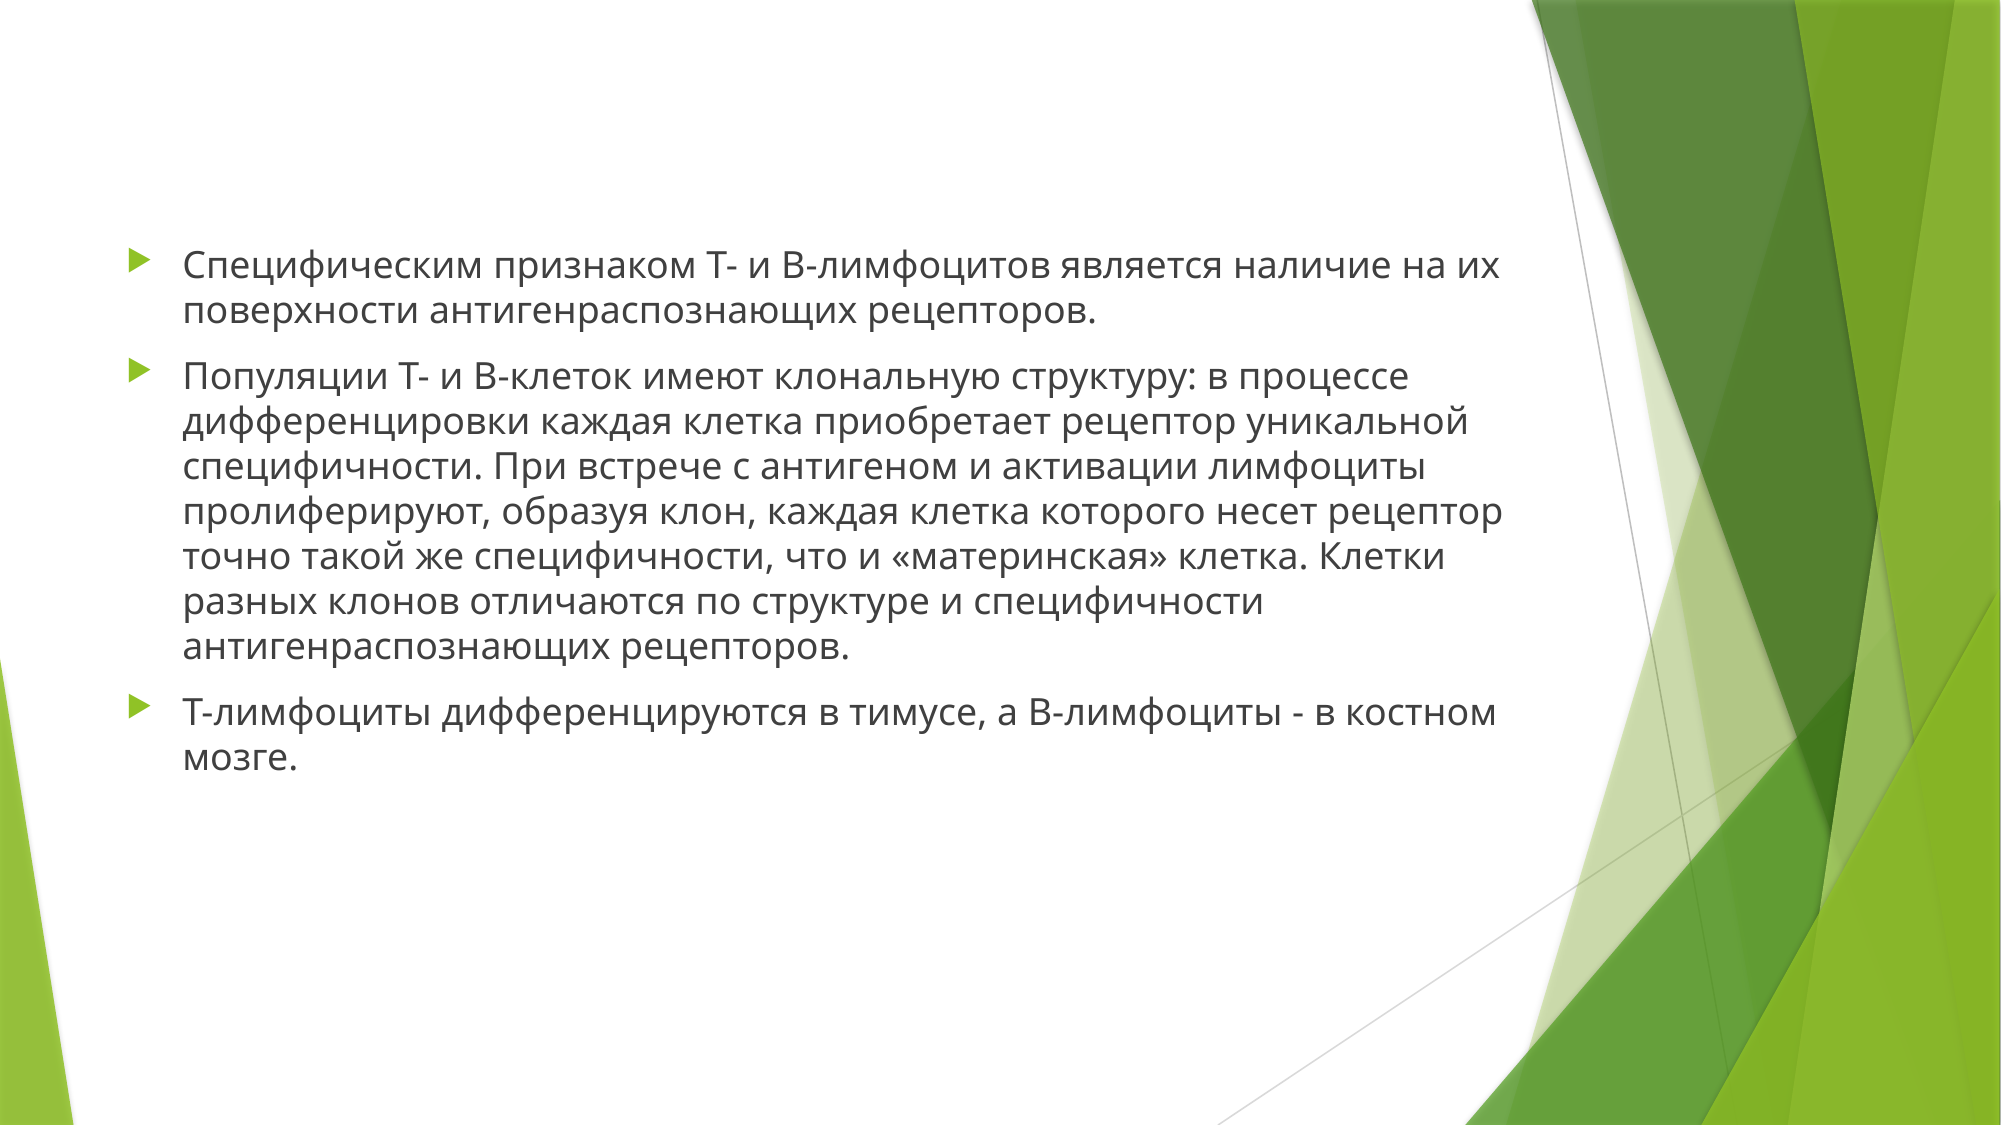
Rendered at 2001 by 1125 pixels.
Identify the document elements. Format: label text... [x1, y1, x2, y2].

list Специфическим признаком Т- и В-лимфоцитов является наличие на их поверхности антигенраспознающих рецепторов. Популяции Т- и В-клеток имеют клональную структуру: в процессе дифференцировки каждая клетка приобретает рецептор уникальной специфичности. При встрече с антигеном и активации лимфоциты пролиферируют, образуя клон, каждая клетка которого несет рецептор точно такой же специфичности, что и «материнская» клетка. Клетки разных клонов отличаются по структуре и специфичности антигенраспознающих рецепторов. Т-лимфоциты дифференцируются в тимусе, а В-лимфоциты - в костном мозге. [111, 234, 1522, 871]
